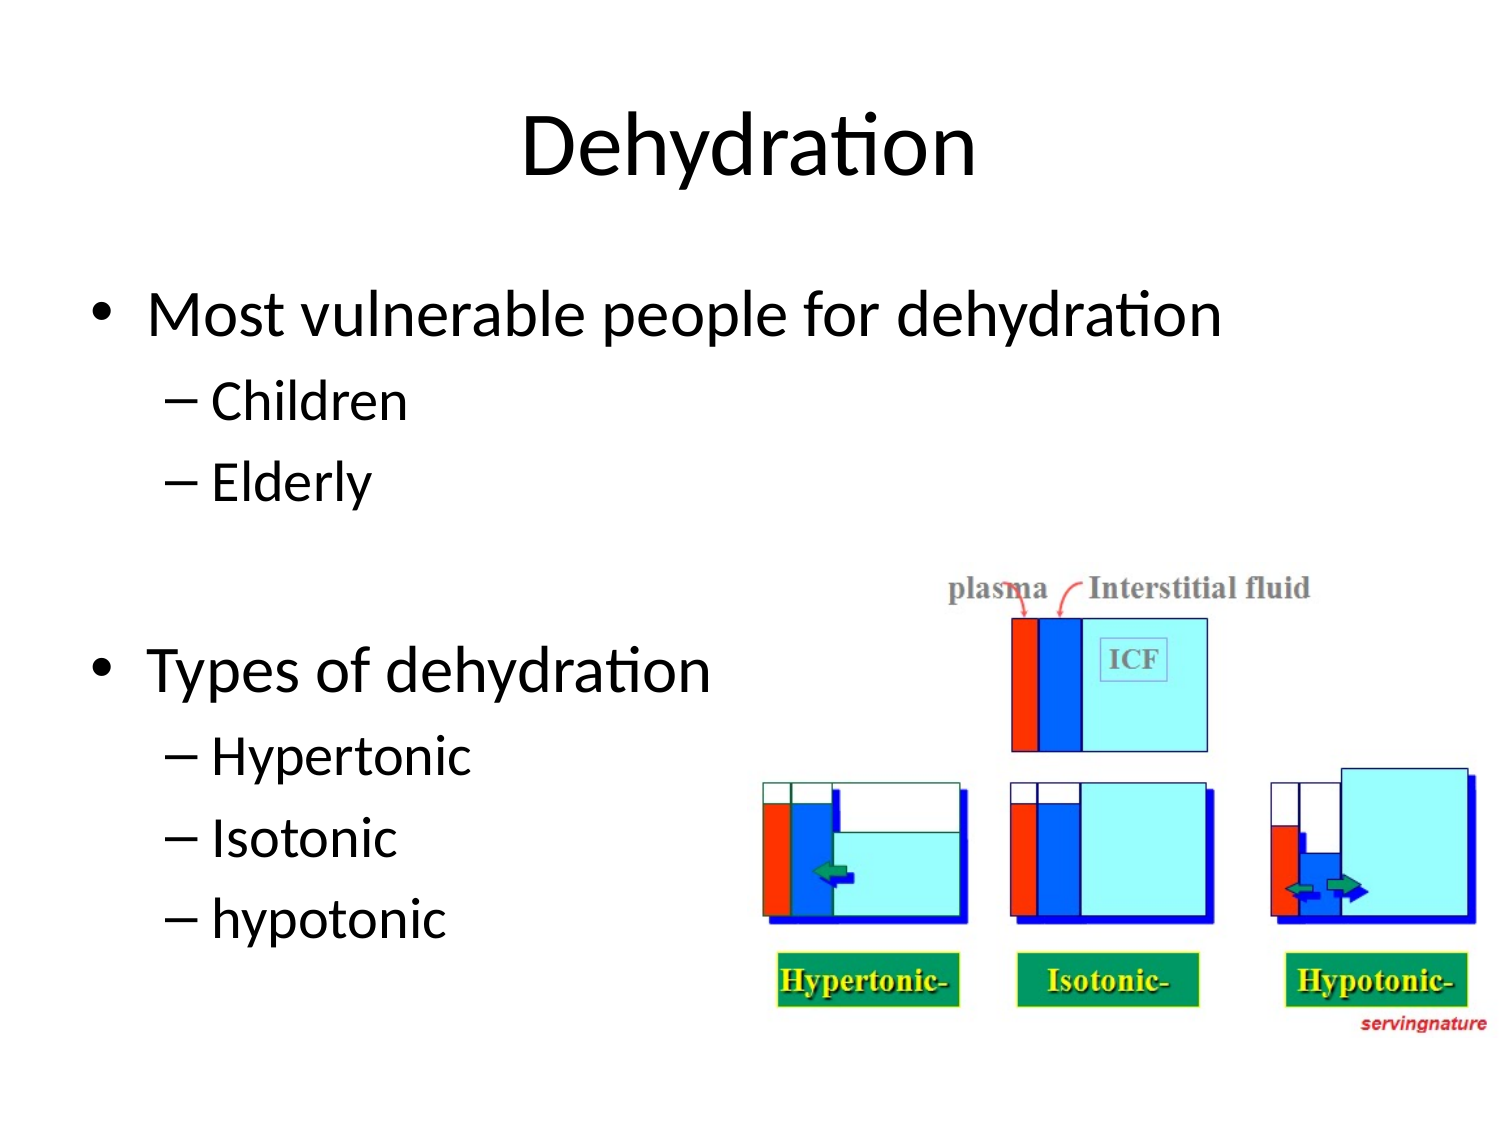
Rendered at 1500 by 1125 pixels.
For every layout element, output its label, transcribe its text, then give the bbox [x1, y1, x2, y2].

list Most vulnerable people for dehydration Children Elderly Types of dehydration Hypertonic Isotonic hypotonic [75, 262, 1425, 1005]
title Dehydration [75, 45, 1425, 233]
picture [747, 562, 1500, 1038]
